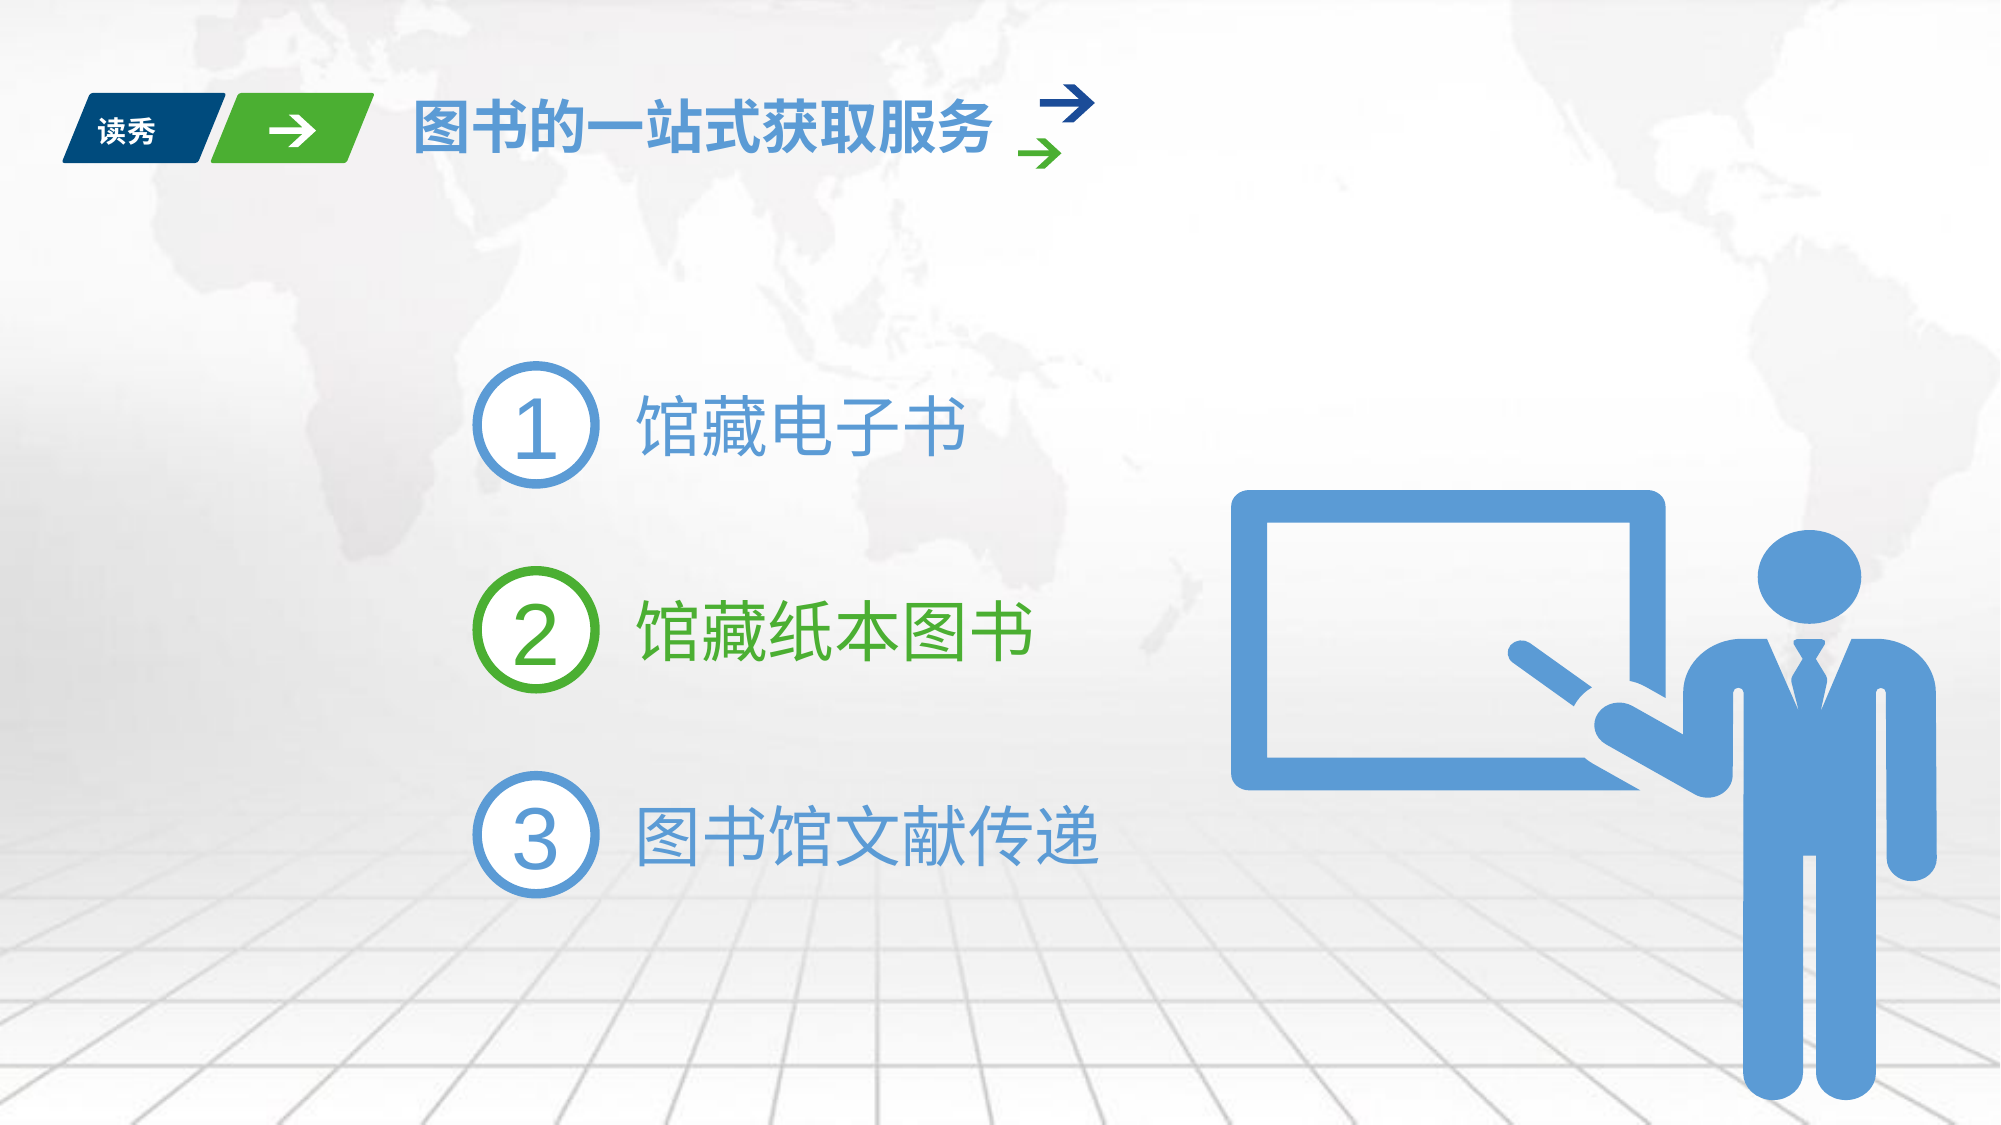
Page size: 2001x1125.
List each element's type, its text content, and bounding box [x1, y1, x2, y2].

text_box 3 [477, 775, 596, 894]
text_box 1 [477, 365, 596, 484]
text_box 图书馆文献传递 [634, 794, 1120, 875]
text_box 馆藏电子书 [634, 384, 1120, 465]
picture [0, 0, 2001, 1125]
text_box 2 [477, 570, 596, 689]
text_box [1594, 638, 1937, 1101]
text_box [1757, 530, 1862, 624]
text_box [61, 82, 1121, 169]
text_box [1231, 490, 1666, 791]
text_box 馆藏纸本图书 [634, 589, 1079, 670]
